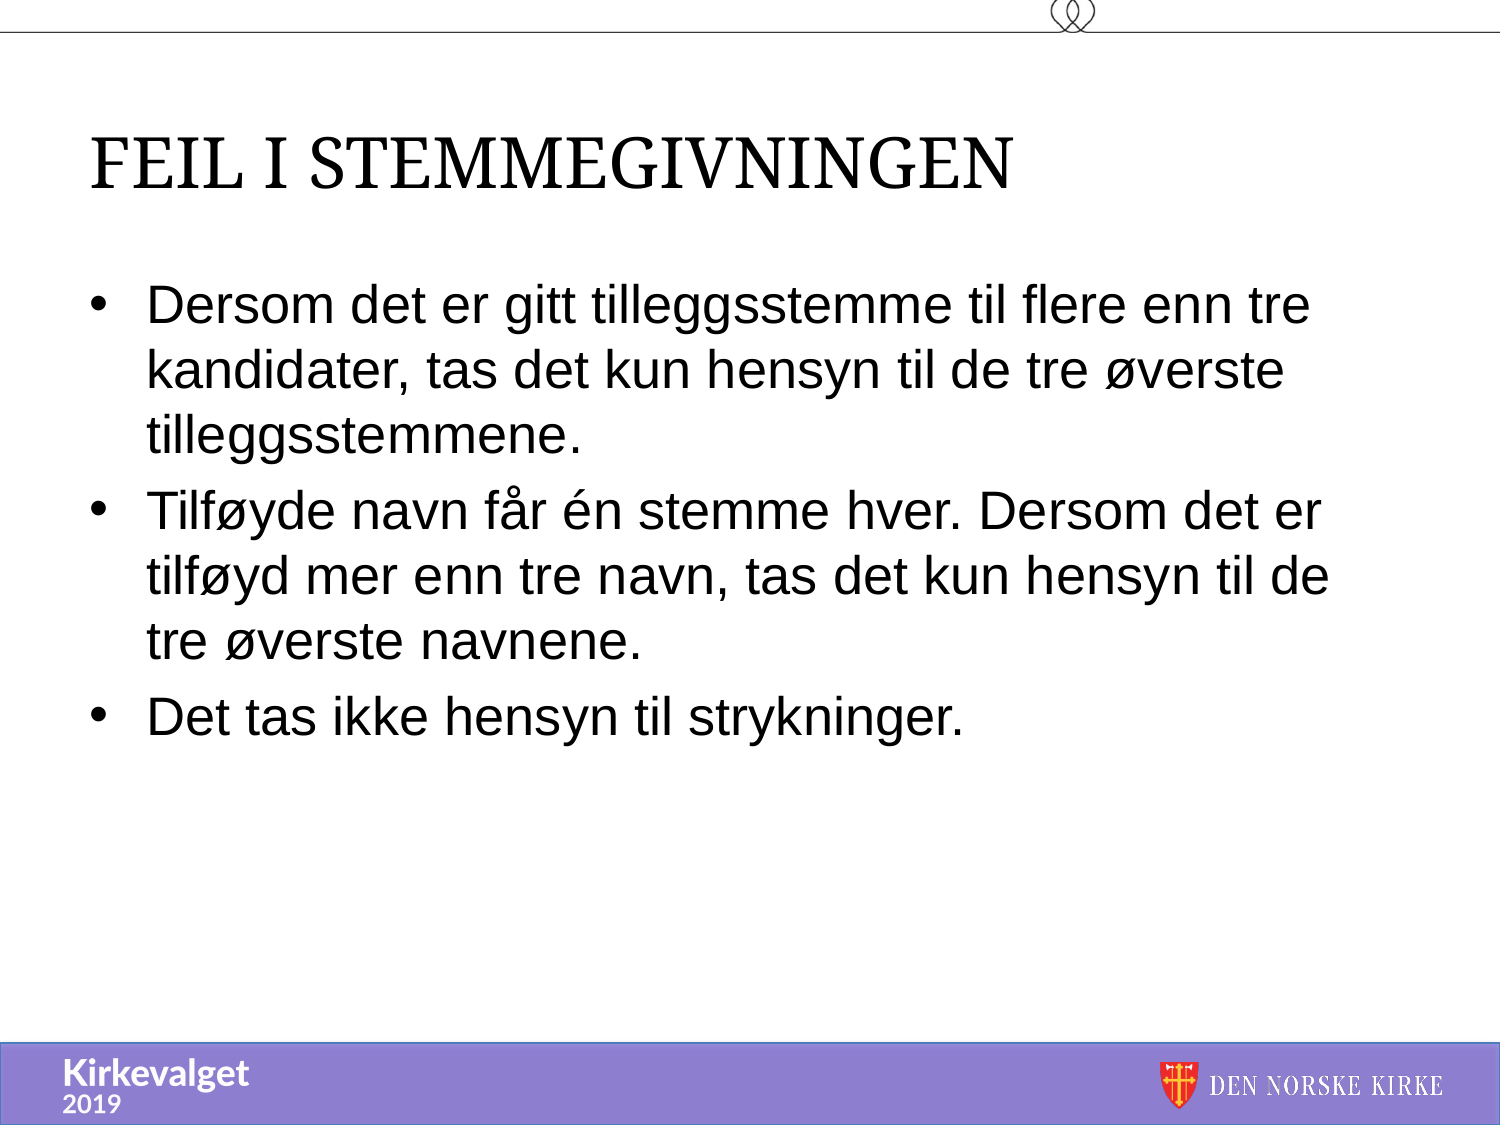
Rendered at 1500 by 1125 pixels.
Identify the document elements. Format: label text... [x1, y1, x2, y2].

picture [1160, 1062, 1442, 1109]
list Dersom det er gitt tilleggsstemme til flere enn tre kandidater, tas det kun hensyn til de tre øverste tilleggsstemmene. Tilføyde navn får én stemme hver. Dersom det er tilføyd mer enn tre navn, tas det kun hensyn til de tre øverste navnene. Det tas ikke hensyn til strykninger. [75, 262, 1425, 958]
picture [0, 0, 1500, 33]
picture [39, 1039, 284, 1125]
title Feil i stemmegivningen [75, 110, 1425, 262]
